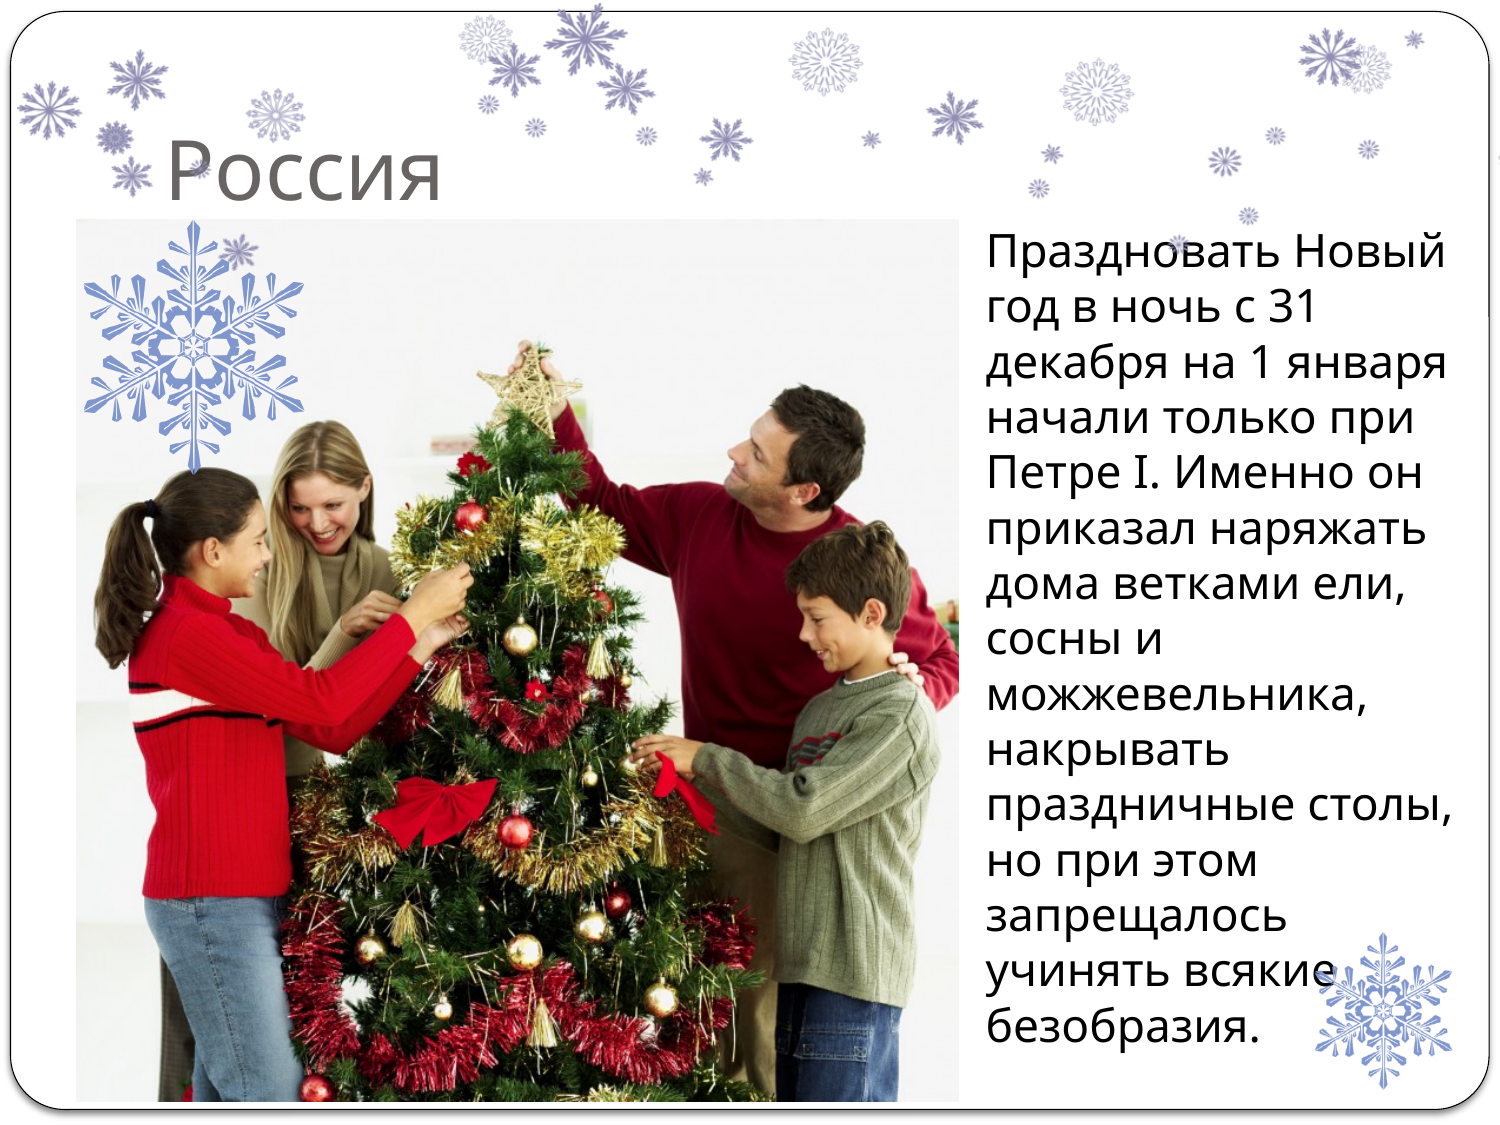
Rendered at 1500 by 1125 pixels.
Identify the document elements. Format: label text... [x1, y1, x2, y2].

picture [1263, 880, 1500, 1125]
picture [0, 3, 1500, 1102]
list Праздновать Новый год в ночь с 31 декабря на 1 января начали только при Петре I. Именно он приказал наряжать дома ветками ели, сосны и можжевельника, накрывать праздничные столы, но при этом запрещалось учинять всякие безобразия. [970, 280, 1491, 1071]
